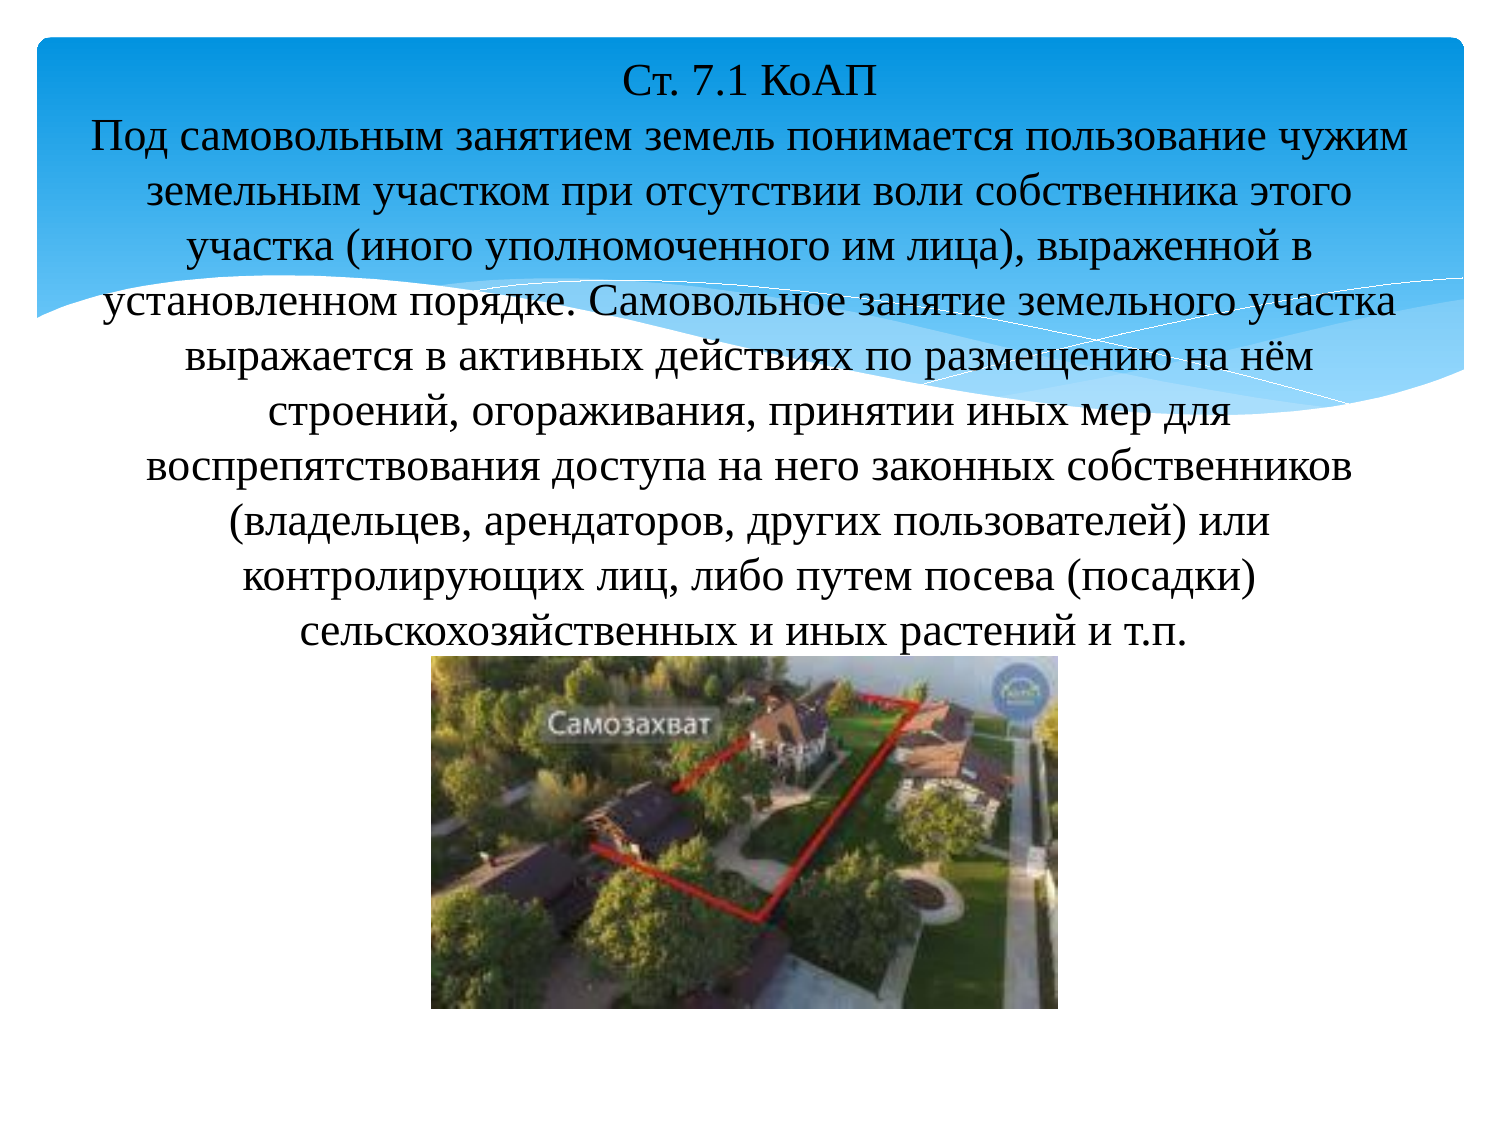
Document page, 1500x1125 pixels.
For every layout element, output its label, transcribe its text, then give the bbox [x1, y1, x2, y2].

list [430, 656, 1058, 1010]
title Ст. 7.1 КоАП Под самовольным занятием земель понимается пользование чужим земельным участком при отсутствии воли собственника этого участка (иного уполномоченного им лица), выраженной в установленном порядке. Самовольное занятие земельного участка выражается в активных действиях по размещению на нём строений, огораживания, принятии иных мер для воспрепятствования доступа на него законных собственников (владельцев, арендаторов, других пользователей) или контролирующих лиц, либо путем посева (посадки) сельскохозяйственных и иных растений и т.п. [75, 55, 1425, 705]
